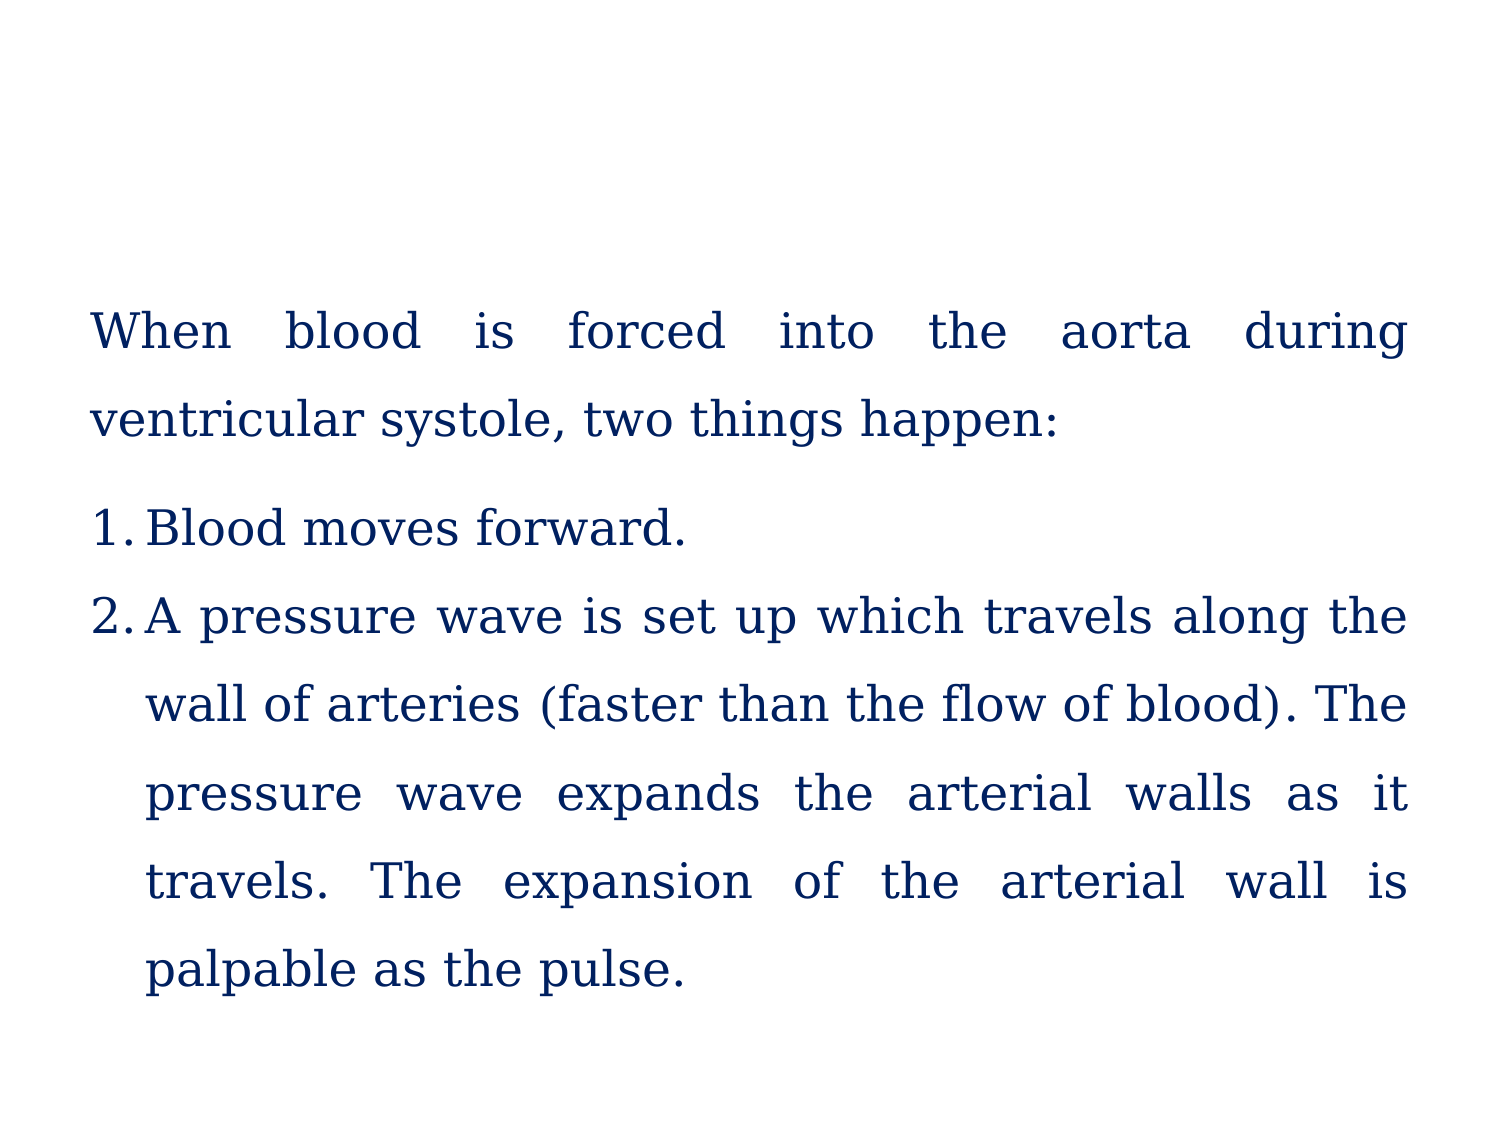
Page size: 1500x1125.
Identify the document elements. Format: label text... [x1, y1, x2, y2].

list When blood is forced into the aorta during ventricular systole, two things happen: Blood moves forward. A pressure wave is set up which travels along the wall of arteries (faster than the flow of blood). The pressure wave expands the arterial walls as it travels. The expansion of the arterial wall is palpable as the pulse. [75, 262, 1425, 1005]
